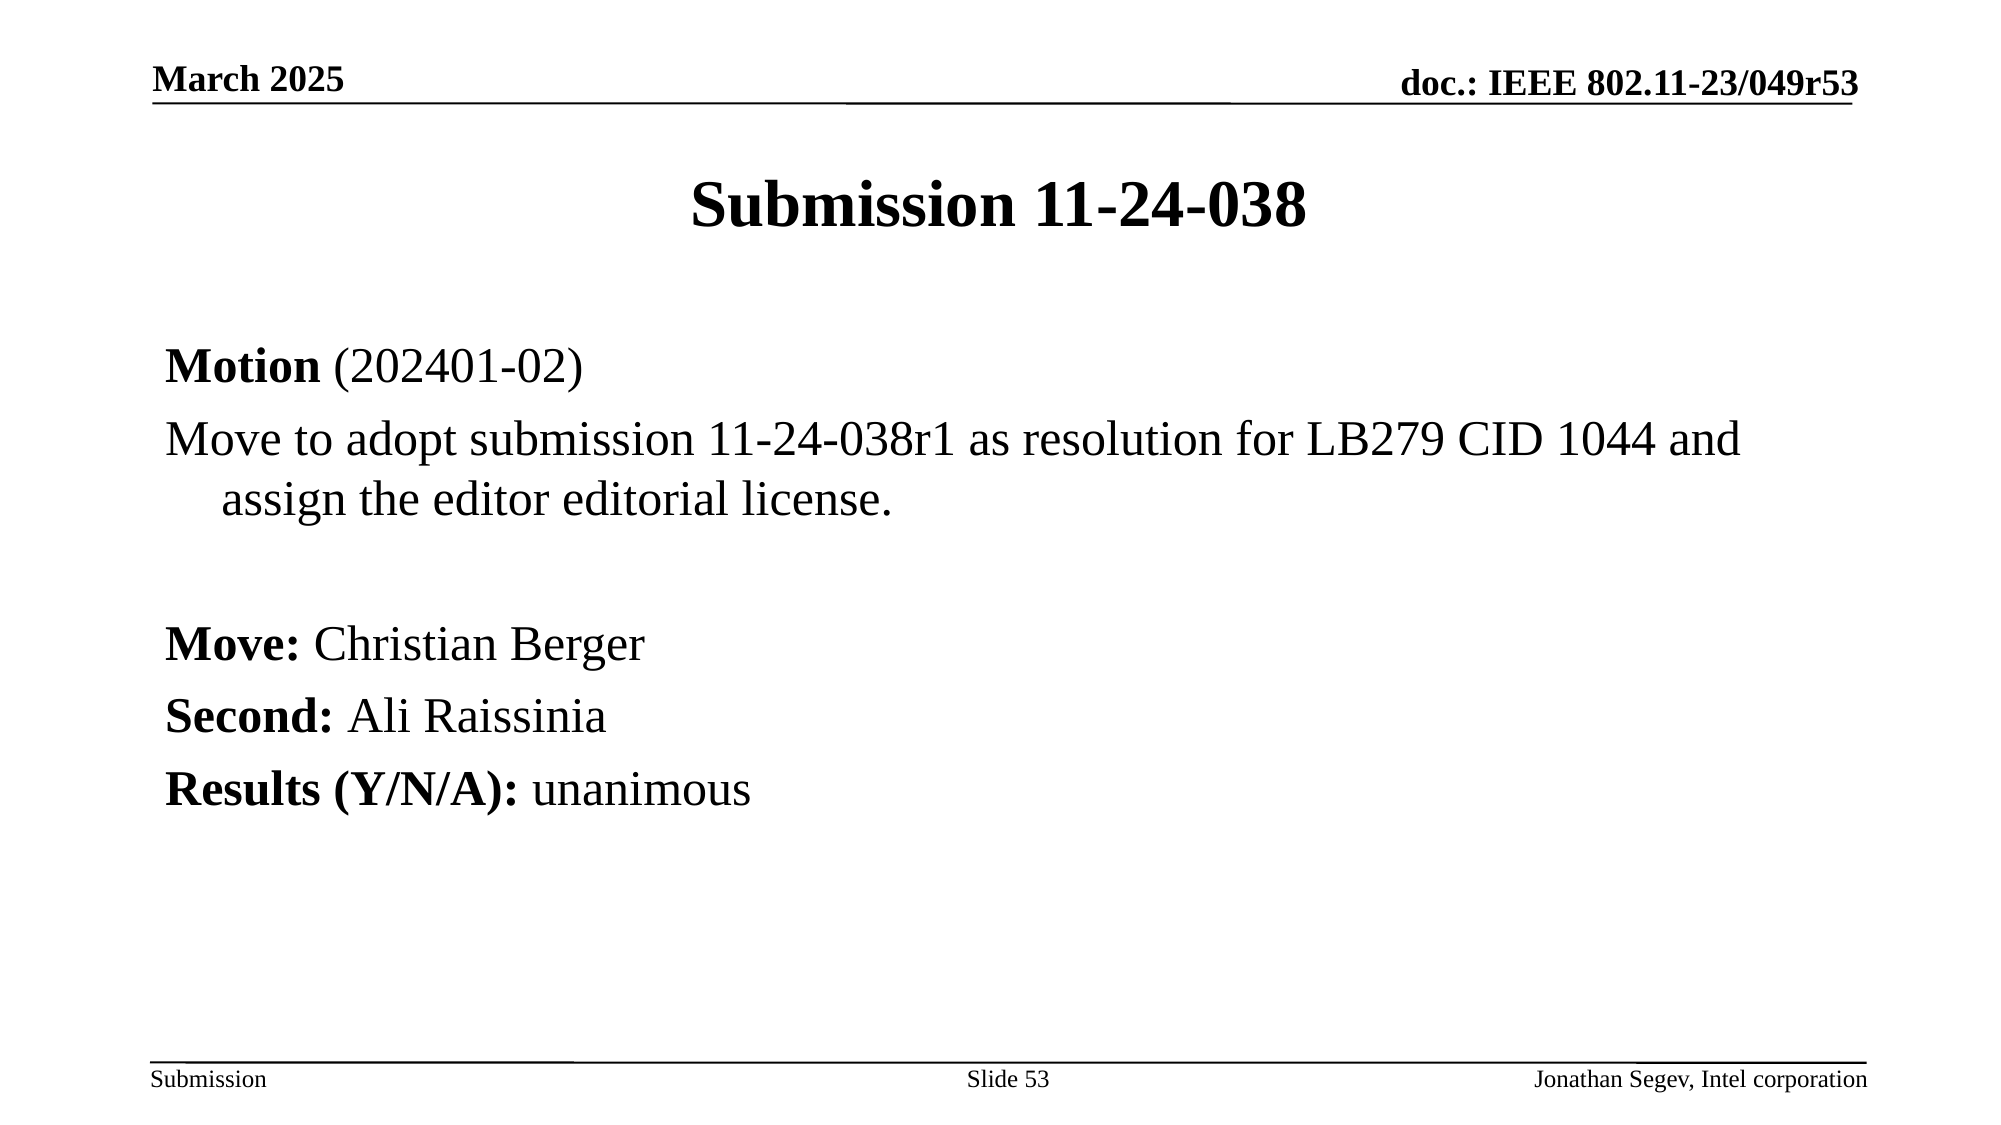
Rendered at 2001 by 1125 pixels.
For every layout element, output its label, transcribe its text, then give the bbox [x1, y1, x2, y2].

footer Jonathan Segev, Intel corporation [1171, 1061, 1869, 1093]
slide_number Slide 53 [950, 1061, 1067, 1123]
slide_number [152, 54, 563, 100]
title Submission 11-24-038 [149, 112, 1850, 288]
list Motion (202401-02) Move to adopt submission 11-24-038r1 as resolution for LB279 CID 1044 and assign the editor editorial license. Move: Christian Berger Second: Ali Raissinia Results (Y/N/A): unanimous [149, 324, 1850, 1000]
